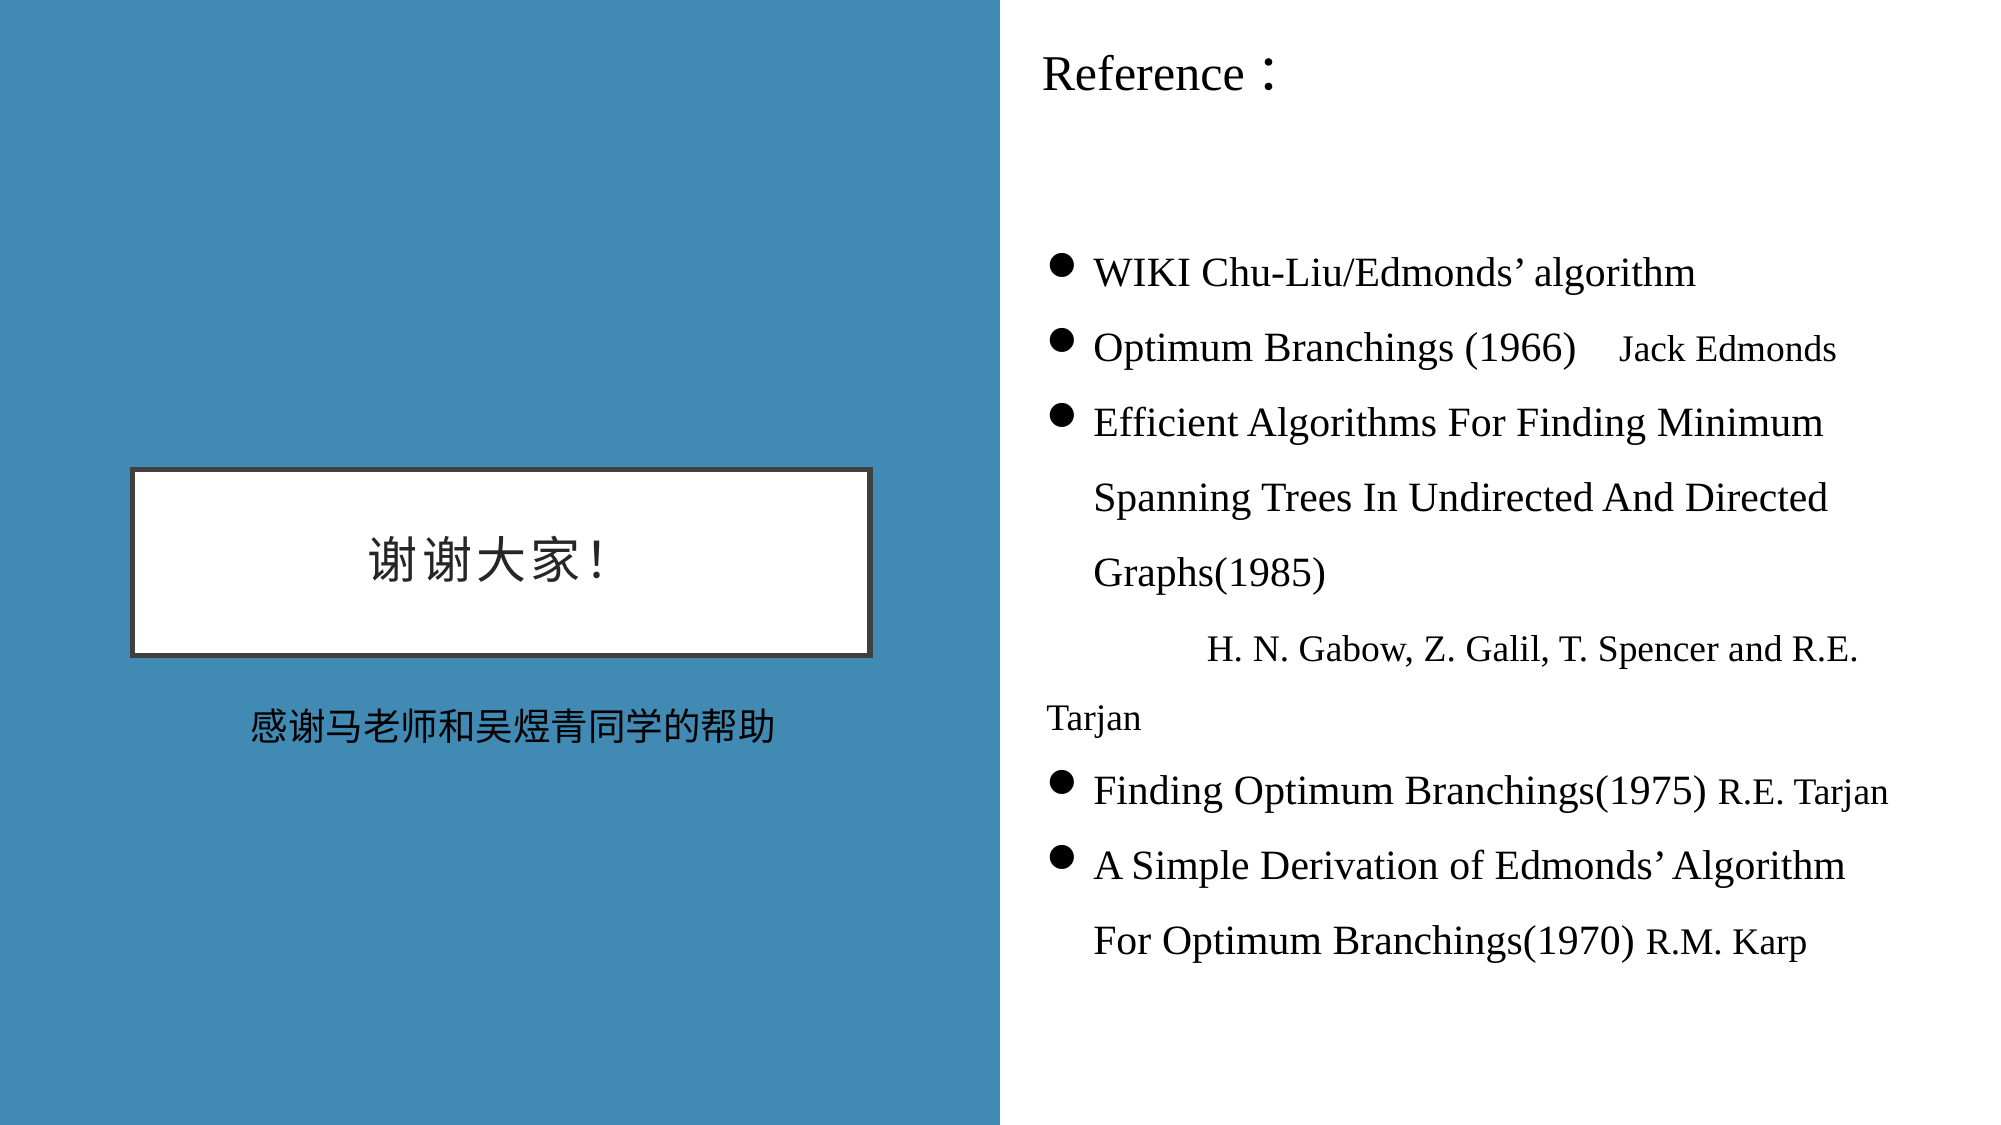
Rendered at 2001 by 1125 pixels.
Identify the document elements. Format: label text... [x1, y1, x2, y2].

title 谢谢大家！ [130, 467, 873, 658]
text_box WIKI Chu-Liu/Edmonds’ algorithm Optimum Branchings (1966) Jack Edmonds Efficient Algorithms For Finding Minimum Spanning Trees In Undirected And Directed Graphs(1985) H. N. Gabow, Z. Galil, T. Spencer and R.E. Tarjan Finding Optimum Branchings(1975) R.E. Tarjan A Simple Derivation of Edmonds’ Algorithm For Optimum Branchings(1970) R.M. Karp [1031, 212, 1924, 971]
text_box 感谢马老师和吴煜青同学的帮助 [236, 695, 791, 756]
text_box Reference： [1027, 33, 1322, 108]
